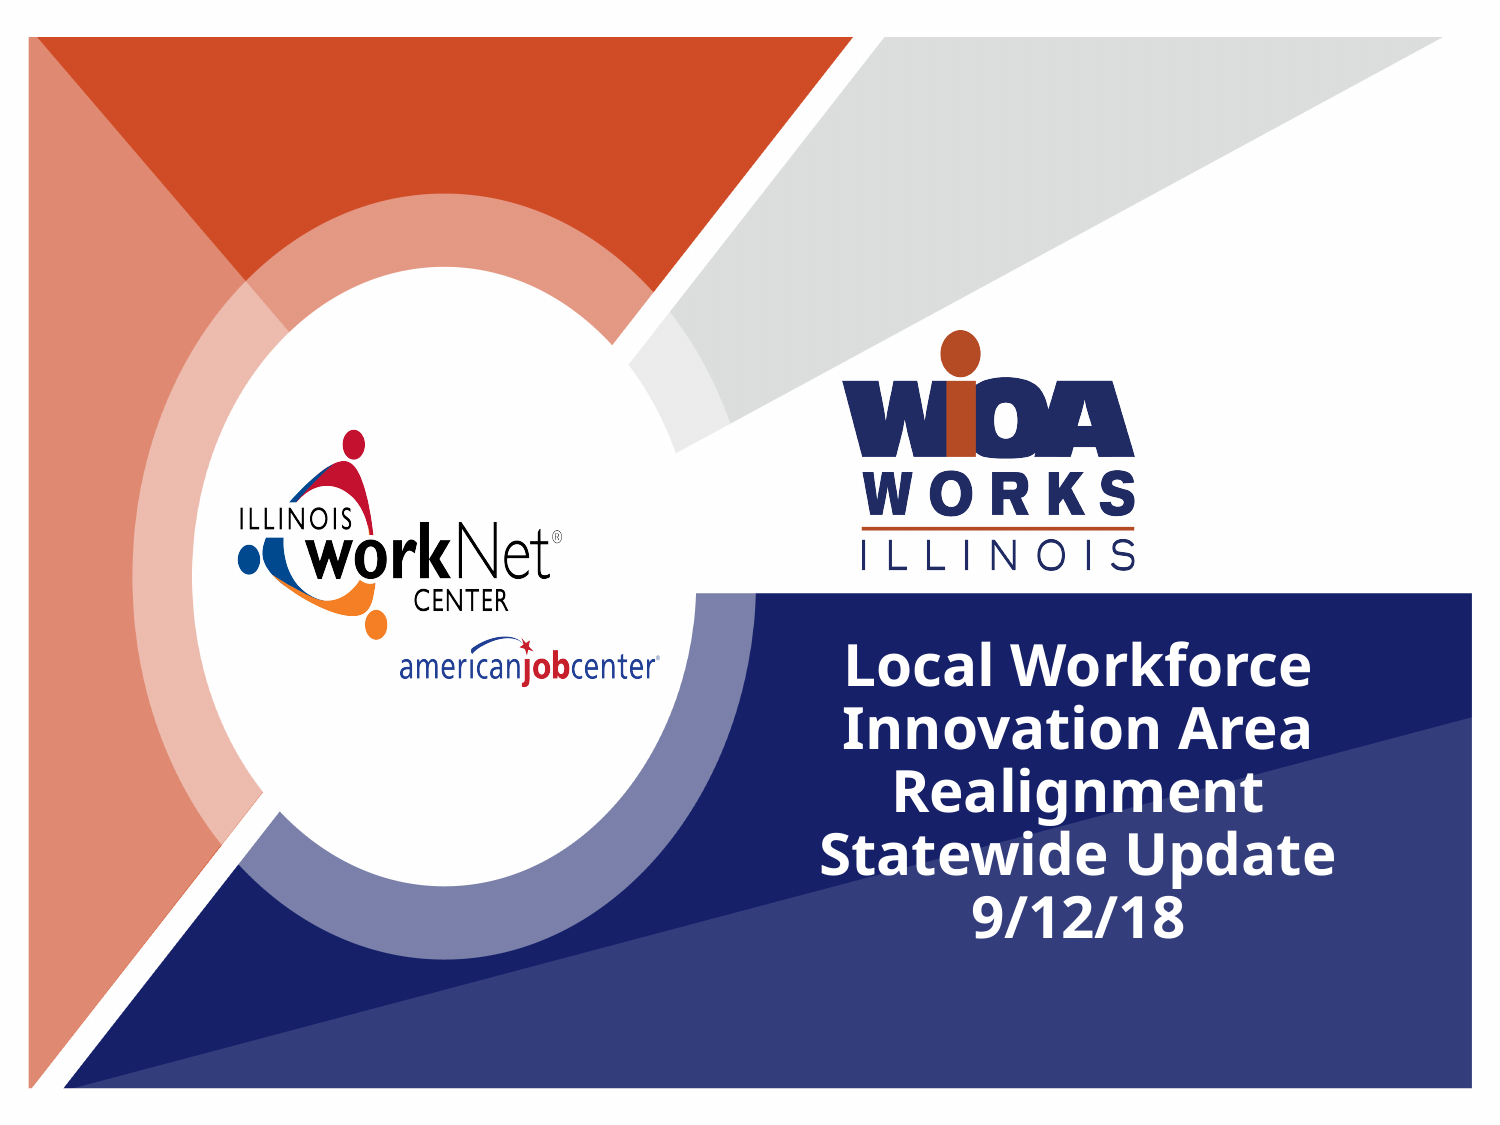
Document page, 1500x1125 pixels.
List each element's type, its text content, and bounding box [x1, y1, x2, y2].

title Local Workforce Innovation Area Realignment Statewide Update 9/12/18 [742, 726, 1414, 959]
picture [0, 0, 1500, 1125]
